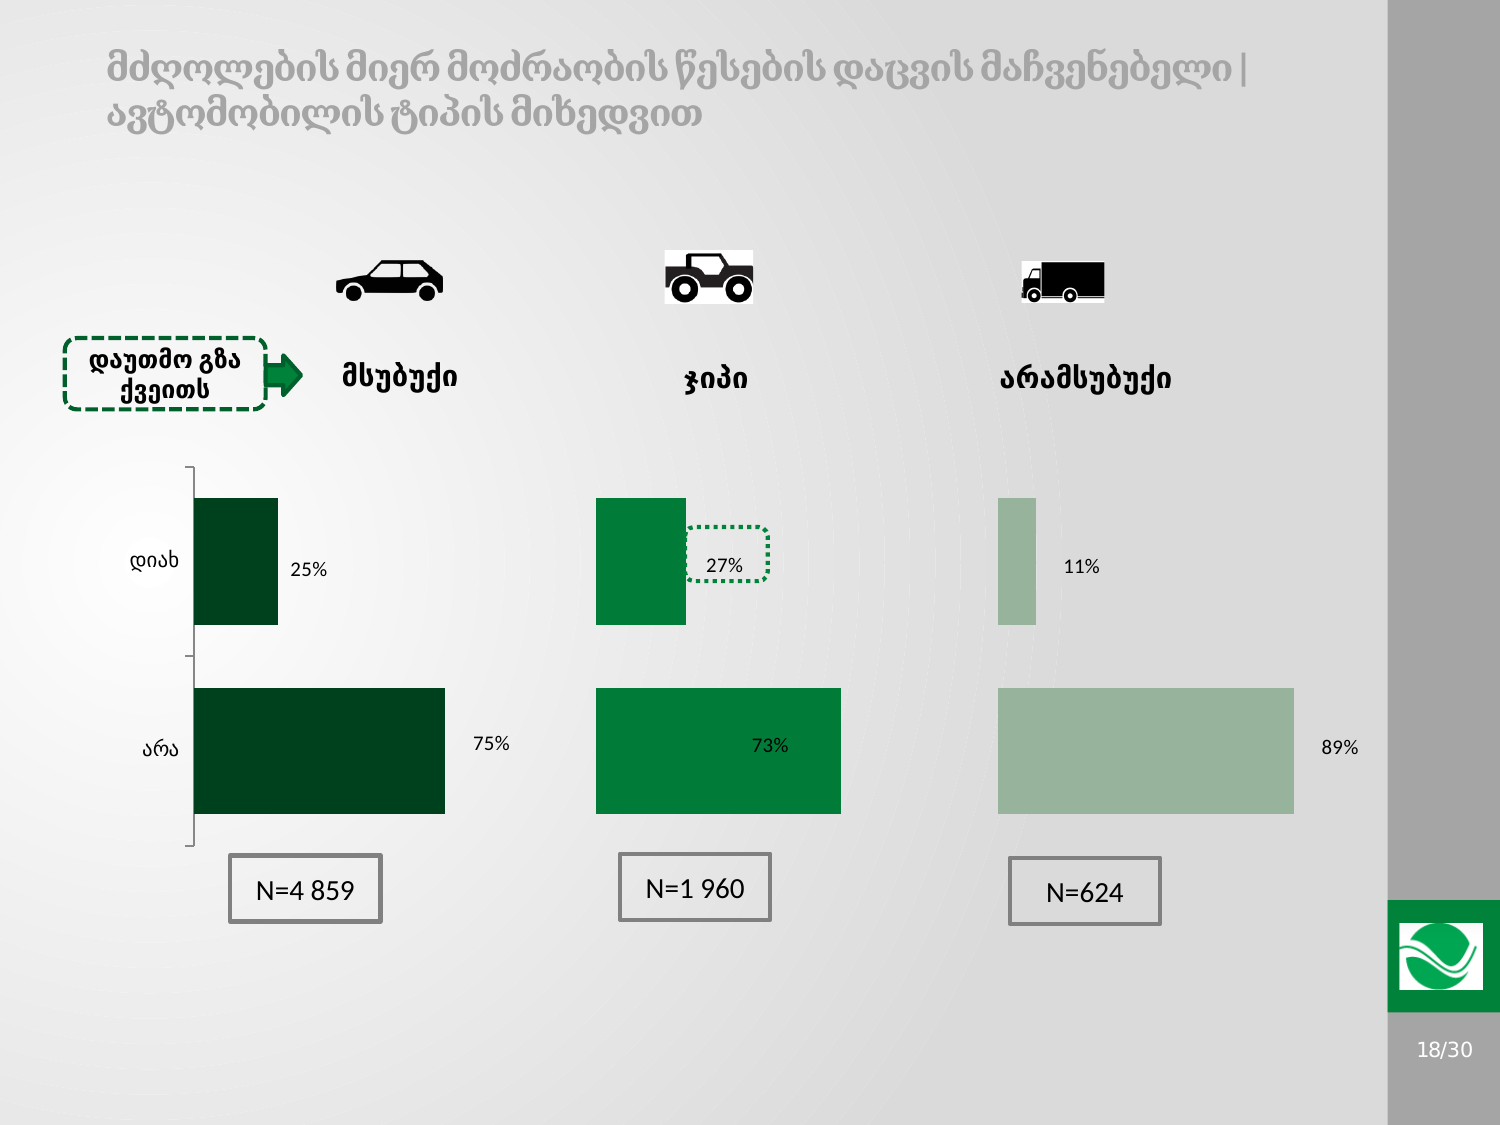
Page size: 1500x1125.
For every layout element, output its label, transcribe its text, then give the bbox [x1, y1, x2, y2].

text_box N=4 859 [228, 869, 383, 924]
picture [1021, 261, 1105, 304]
picture [664, 249, 754, 304]
chart [27, 228, 1488, 864]
text_box N=624 [1008, 869, 1162, 926]
title მძღოლების მიერ მოძრაობის წესების დაცვის მაჩვენებელი | ავტომობილის ტიპის მიხედვით [90, 42, 1341, 135]
picture [335, 259, 444, 301]
text_box N=1 960 [618, 869, 772, 922]
picture [1399, 923, 1483, 990]
